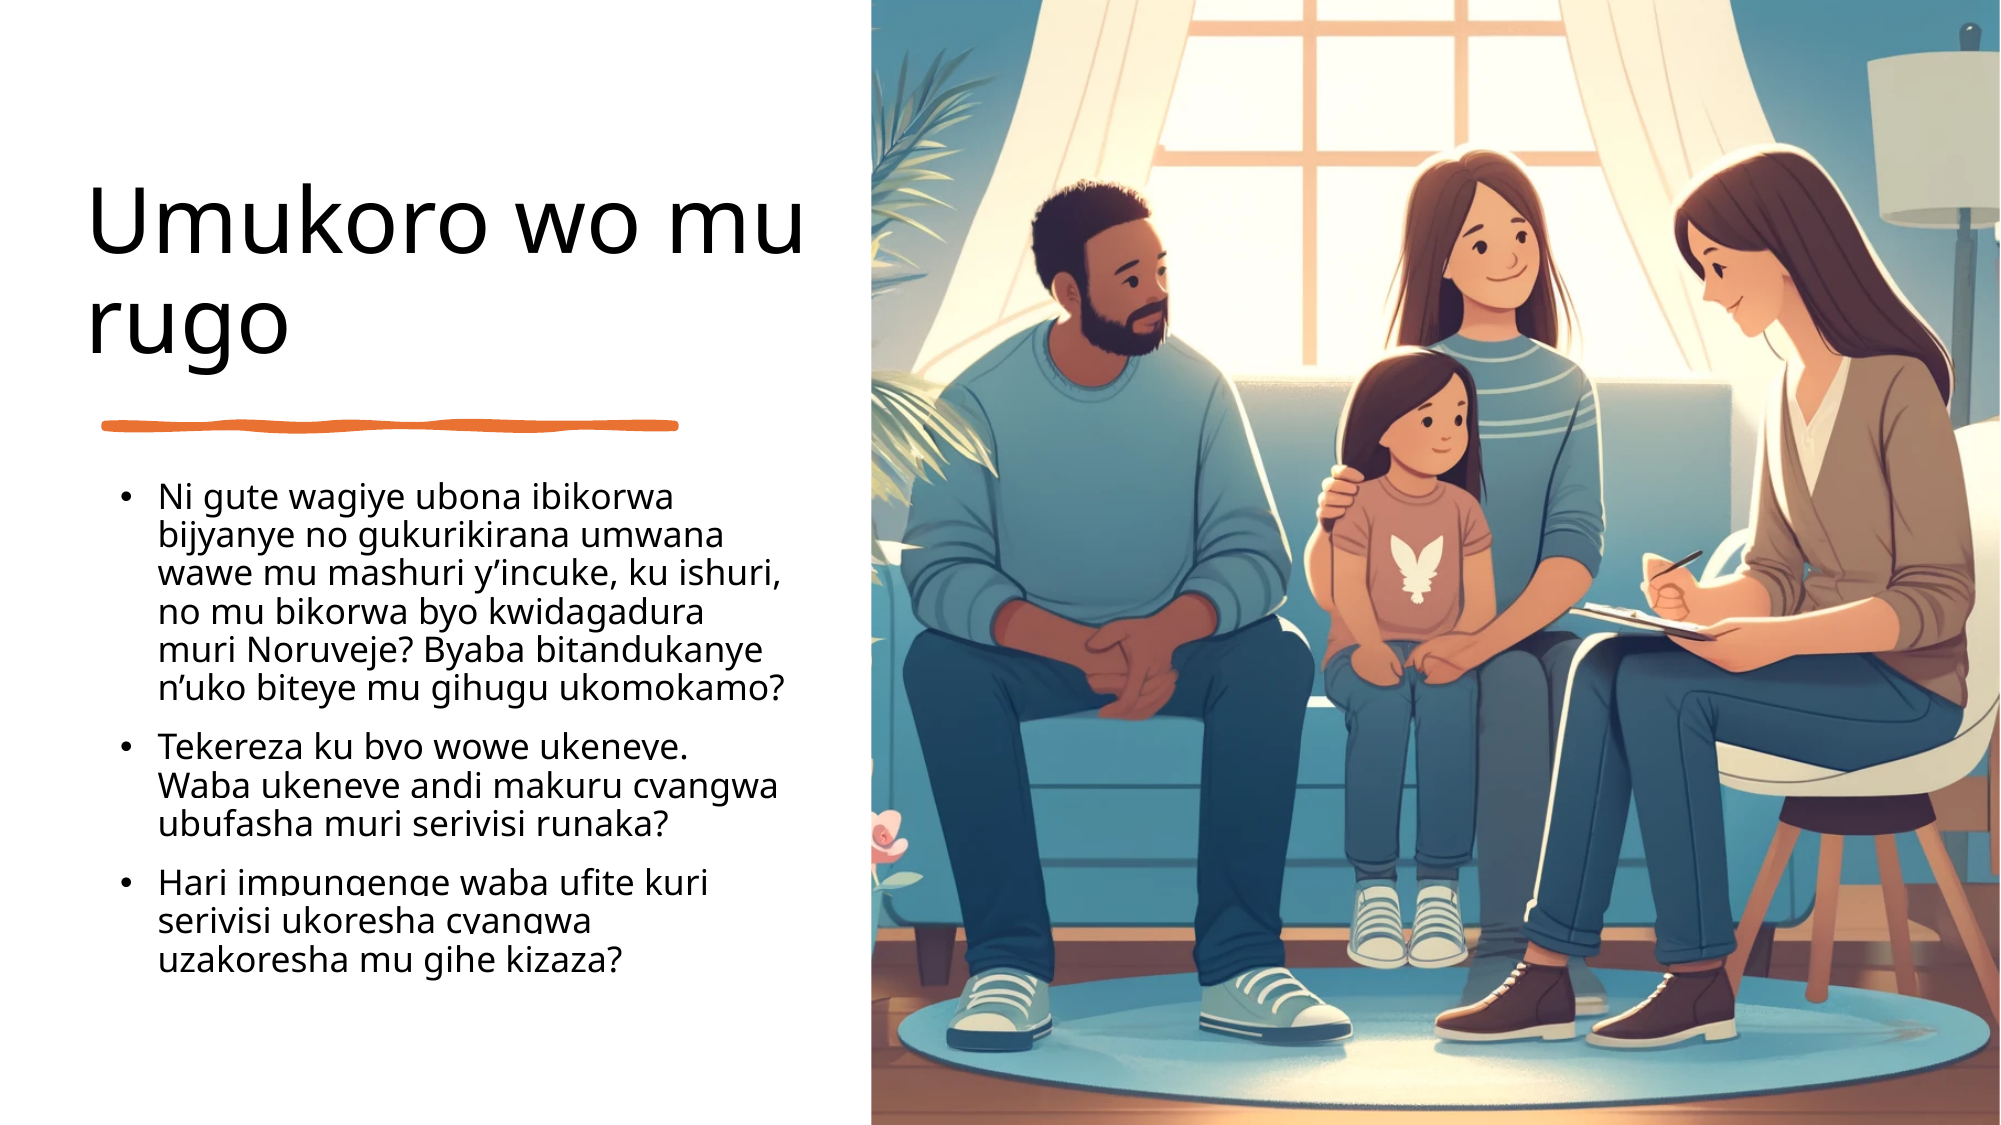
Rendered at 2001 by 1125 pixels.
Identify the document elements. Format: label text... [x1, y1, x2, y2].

text_box [0, 0, 870, 1125]
text_box [103, 420, 677, 432]
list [870, 0, 2000, 1125]
list Ni gute wagiye ubona ibikorwa bijyanye no gukurikirana umwana wawe mu mashuri y’incuke, ku ishuri, no mu bikorwa byo kwidagadura muri Noruveje? Byaba bitandukanye n’uko biteye mu gihugu ukomokamo? Tekereza ku byo wowe ukeneye. Waba ukeneye andi makuru cyangwa ubufasha muri serivisi runaka? Hari impungenge waba ufite kuri serivisi ukoresha cyangwa uzakoresha mu gihe kizaza? [105, 471, 802, 1016]
title Umukoro wo mu rugo [70, 59, 870, 381]
